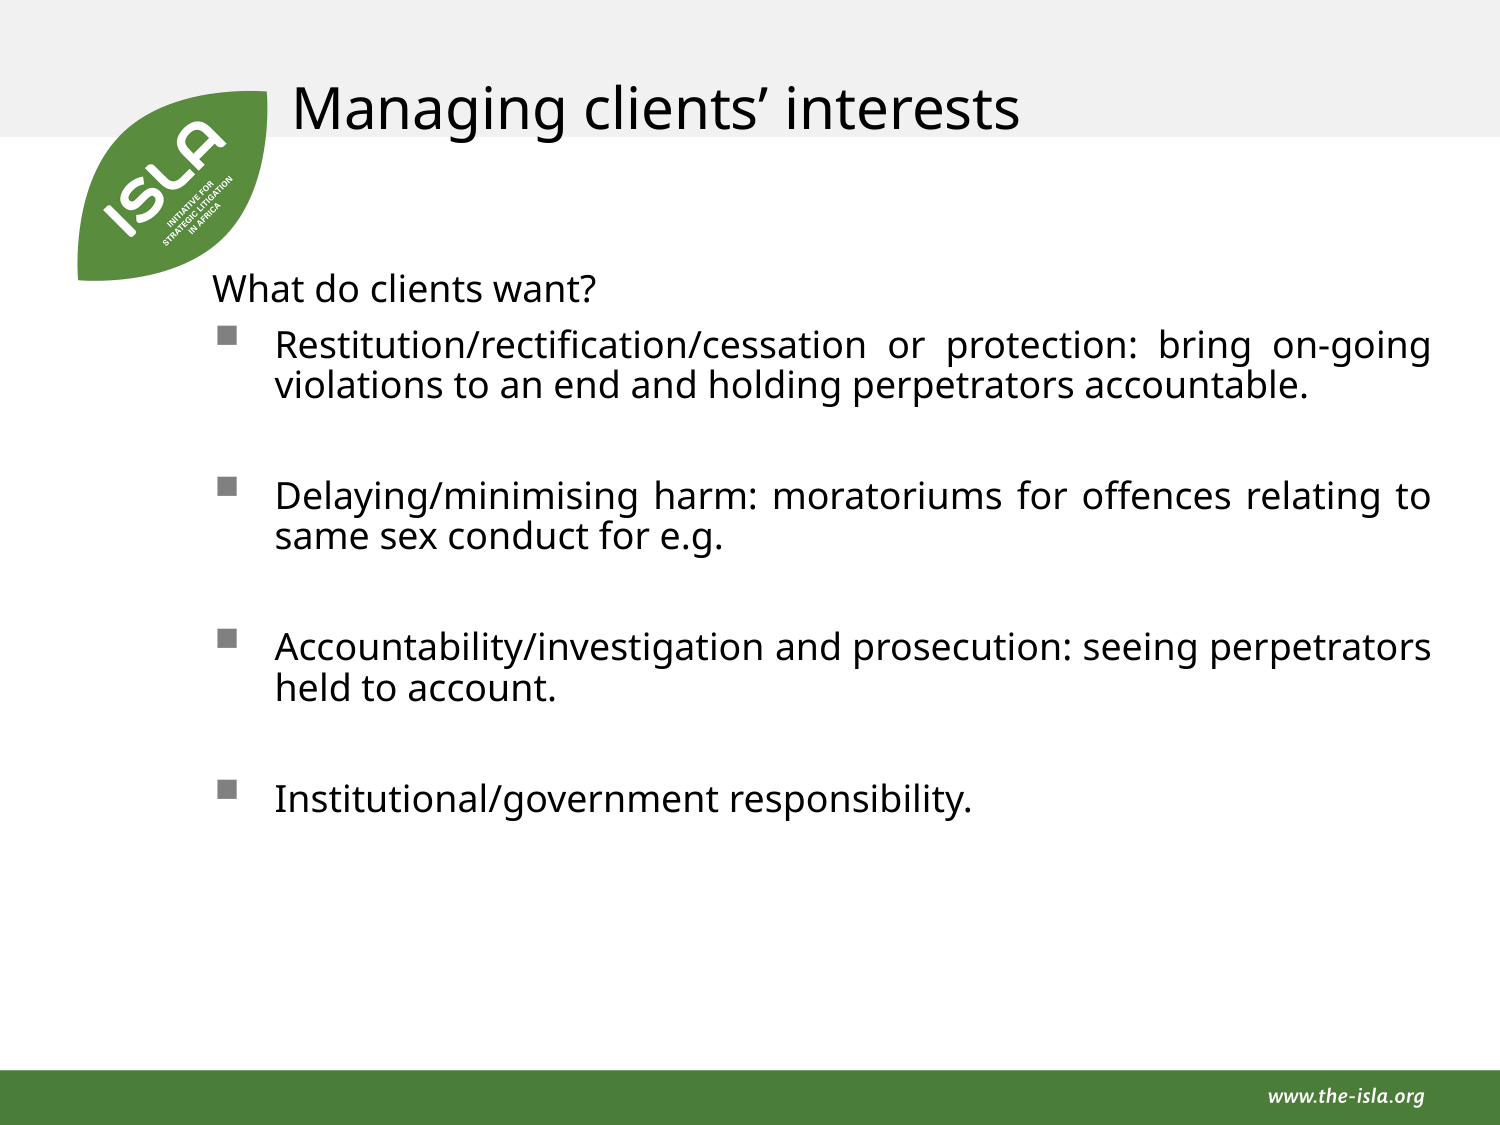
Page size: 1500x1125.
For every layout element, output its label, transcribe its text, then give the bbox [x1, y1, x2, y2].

text_box What do clients want? Restitution/rectification/cessation or protection: bring on-going violations to an end and holding perpetrators accountable. Delaying/minimising harm: moratoriums for offences relating to same sex conduct for e.g. Accountability/investigation and prosecution: seeing perpetrators held to account. Institutional/government responsibility. [197, 147, 1448, 1010]
picture [0, 0, 1500, 1125]
text_box Managing clients’ interests [276, 63, 1359, 142]
